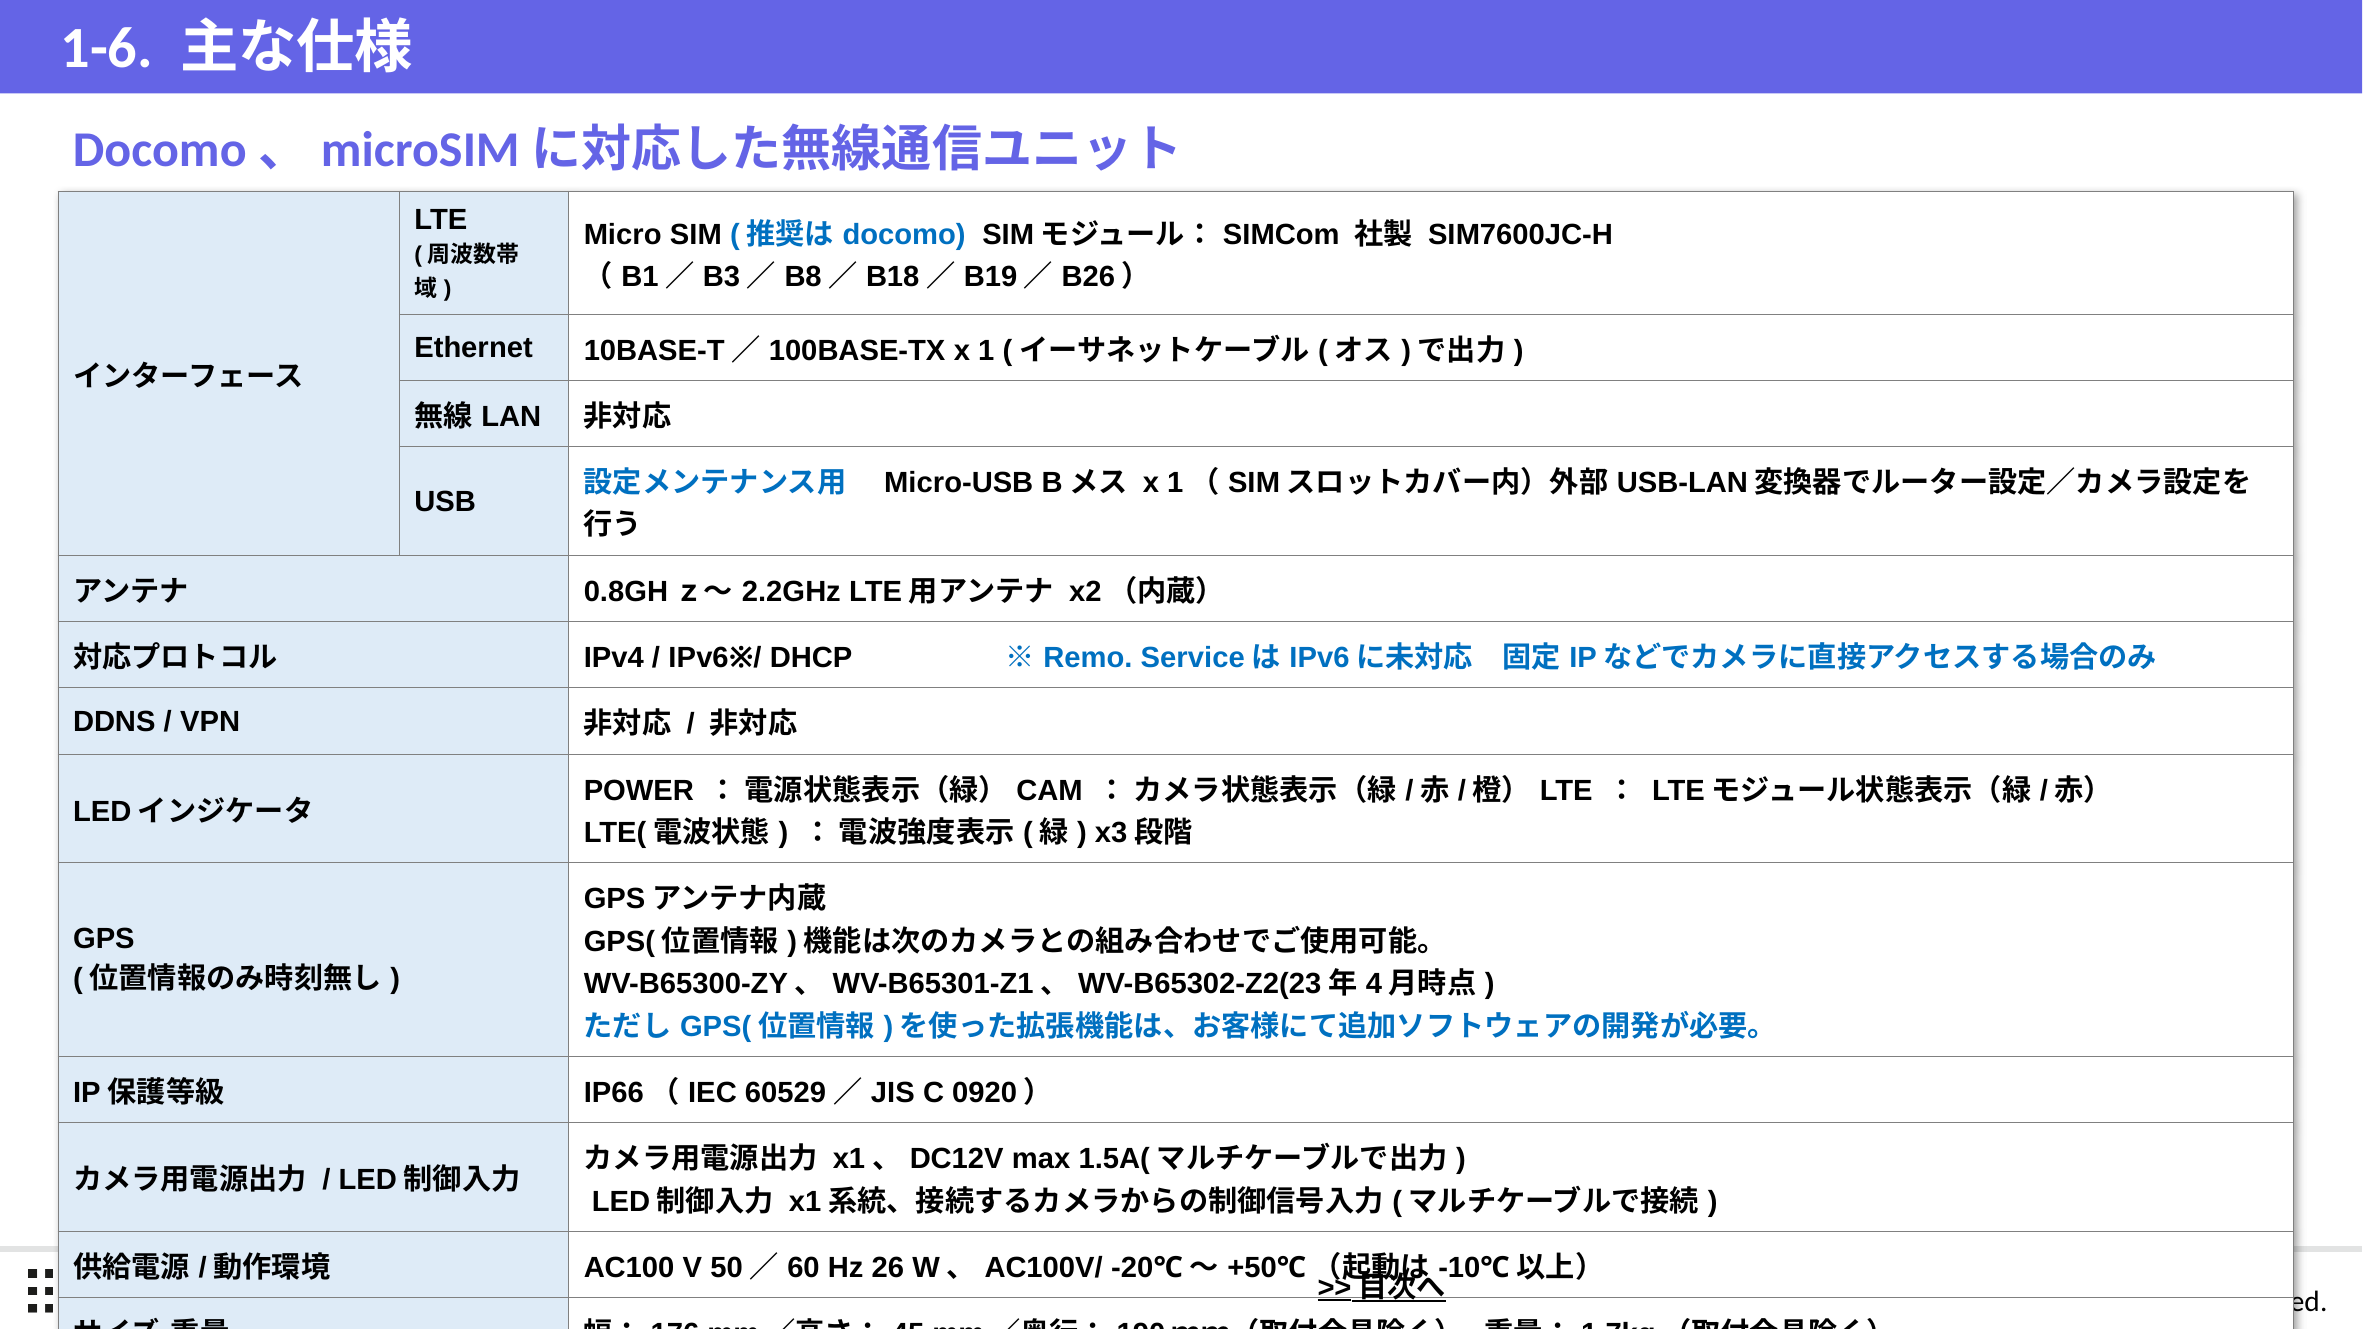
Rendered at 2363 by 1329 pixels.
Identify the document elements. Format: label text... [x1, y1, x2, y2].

table_header インターフェース [59, 192, 399, 555]
table_cell 対応プロトコル [59, 622, 568, 687]
text_box >> 目次へ [1302, 1261, 1461, 1319]
table_cell 10BASE-T／100BASE-TX x 1 (イーサネットケーブル(オス)で出力) [569, 315, 2293, 380]
table_cell AC100 V 50／60 Hz 26 W、AC100V/ -20℃～+50℃（起動は-10℃以上） [569, 1232, 2293, 1297]
table_cell USB [400, 447, 568, 555]
table_cell IP66（IEC 60529／JIS C 0920） [569, 1057, 2293, 1122]
table_header LTE (周波数帯域) [400, 192, 568, 314]
list Docomo、microSIMに対応した無線通信ユニット [58, 109, 1724, 182]
table_cell 幅：176 mm／高さ：45 mm／奥行：190ｍｍ（取付金具除く） 重量：1.7kg（取付金具除く） [569, 1298, 2293, 1329]
table_cell カメラ用電源出力 x1、DC12V max 1.5A(マルチケーブルで出力) LED制御入力 x1系統、接続するカメラからの制御信号入力(マルチケーブルで接続) [569, 1123, 2293, 1231]
table_cell GPSアンテナ内蔵 GPS(位置情報)機能は次のカメラとの組み合わせでご使用可能。 WV-B65300-ZY、WV-B65301-Z1、WV-B65302-Z2(23年4月時点) ただしGPS(位置情報)を使った拡張機能は、お客様にて追加ソフトウェアの開発が必要。 [569, 863, 2293, 1056]
table_cell サイズ・重量 [59, 1298, 568, 1329]
title 1-6. 主な仕様 [0, 0, 2363, 89]
table_cell 非対応 / 非対応 [569, 688, 2293, 754]
table_cell アンテナ [59, 556, 568, 621]
picture [28, 1268, 58, 1313]
table_cell GPS (位置情報のみ時刻無し) [59, 863, 568, 1056]
table_cell 非対応 [569, 381, 2293, 446]
table_cell IP保護等級 [59, 1057, 568, 1122]
table_cell Ethernet [400, 315, 568, 380]
table_cell IPv4 / IPv6※/ DHCP ※Remo. ServiceはIPv6に未対応 固定IPなどでカメラに直接アクセスする場合のみ [569, 622, 2293, 687]
table_cell 設定メンテナンス用 Micro-USB Bメス x 1（SIMスロットカバー内）外部USB-LAN変換器でルーター設定／カメラ設定を行う [569, 447, 2293, 555]
table_cell 供給電源/動作環境 [59, 1232, 568, 1297]
table_cell 無線LAN [400, 381, 568, 446]
table_cell DDNS / VPN [59, 688, 568, 754]
table_cell カメラ用電源出力 / LED制御入力 [59, 1123, 568, 1231]
table_cell 0.8GHｚ～2.2GHz LTE用アンテナ x2（内蔵） [569, 556, 2293, 621]
table_header Micro SIM (推奨はdocomo) SIMモジュール：SIMCom 社製 SIM7600JC-H （B1／B3／B8／B18／B19／B26） [569, 192, 2293, 314]
table_cell POWER ： 電源状態表示（緑）CAM ： カメラ状態表示（緑/赤/橙）LTE ： LTEモジュール状態表示（緑/赤） LTE(電波状態) ： 電波強度表示(緑) x3段階 [569, 755, 2293, 862]
table_cell LEDインジケータ [59, 755, 568, 862]
